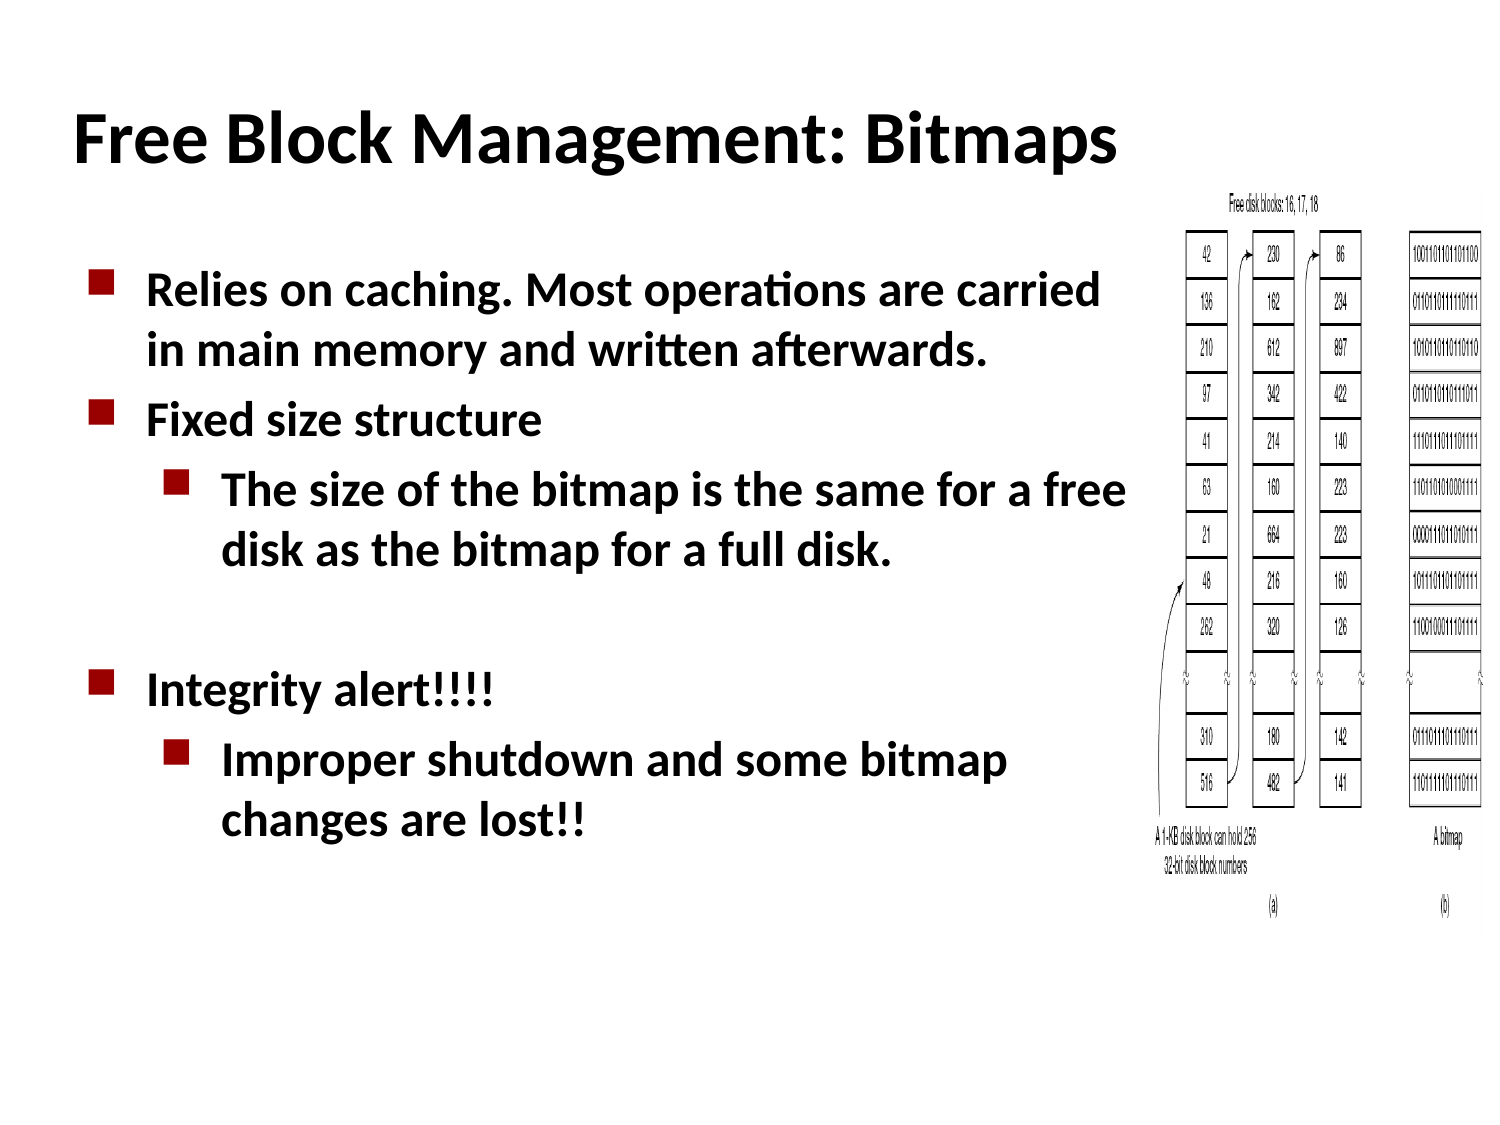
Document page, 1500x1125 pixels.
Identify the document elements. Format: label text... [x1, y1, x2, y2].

text_box Free Block Management: Bitmaps [58, 71, 1304, 197]
picture [1151, 187, 1484, 937]
text_box Relies on caching. Most operations are carried in main memory and written afterwards. Fixed size structure The size of the bitmap is the same for a free disk as the bitmap for a full disk. Integrity alert!!!! Improper shutdown and some bitmap changes are lost!! [74, 248, 1152, 1061]
